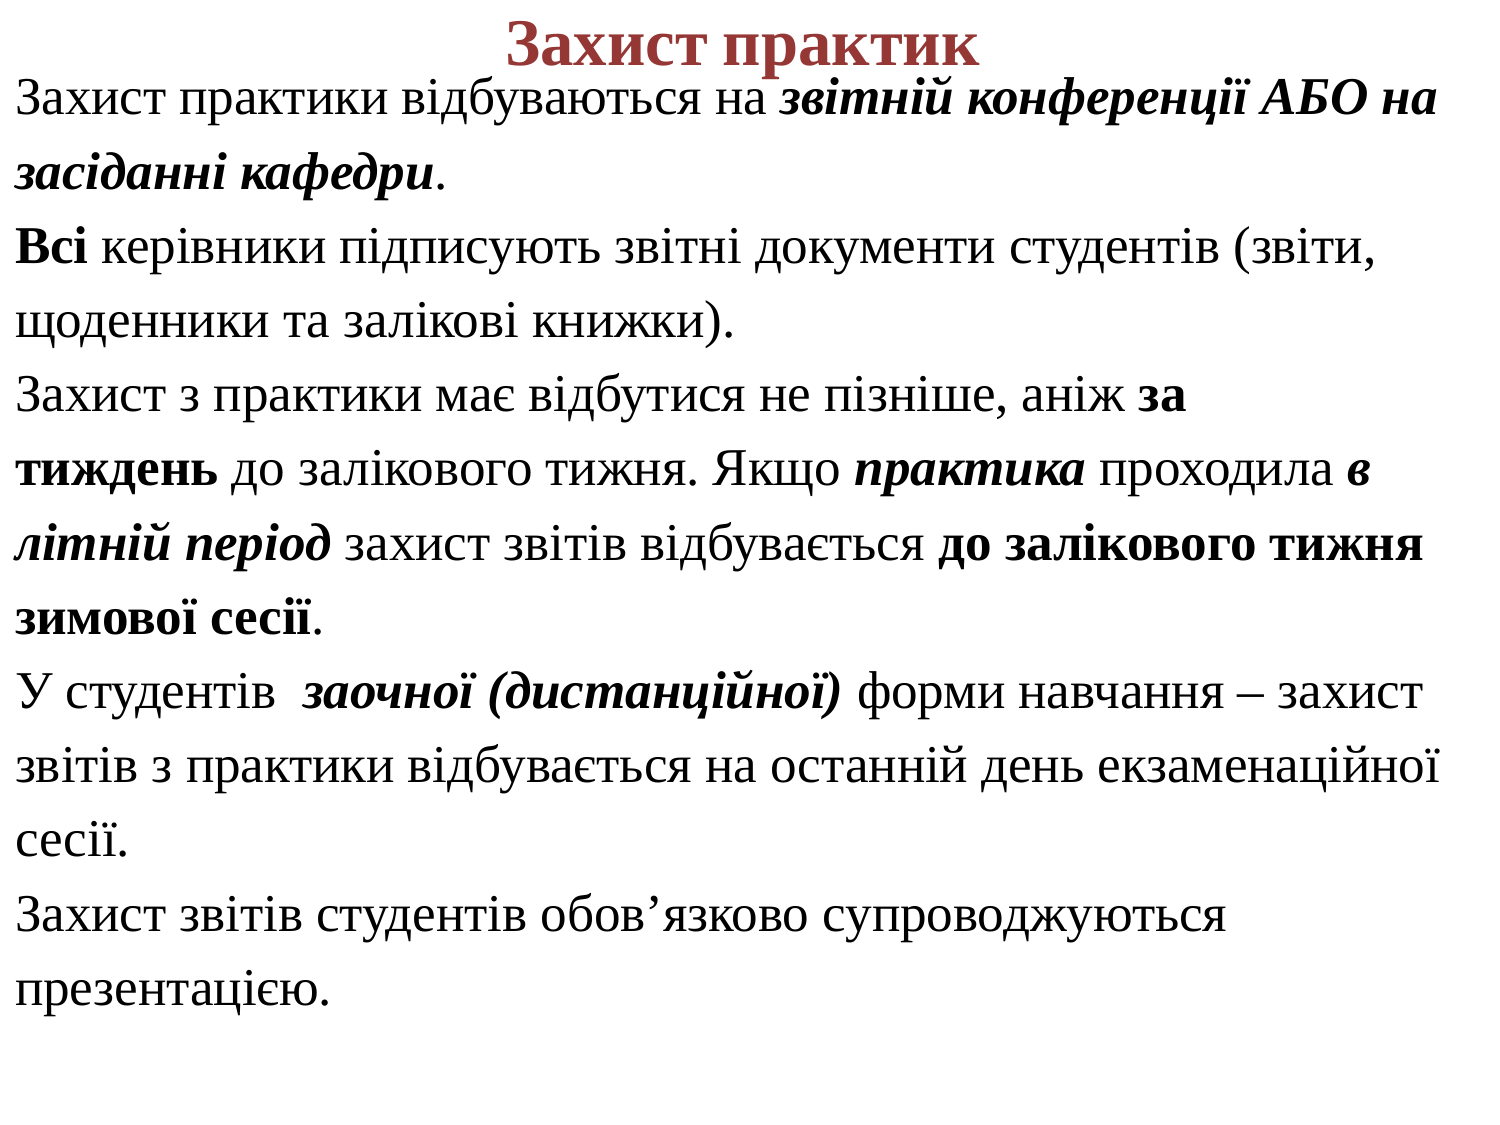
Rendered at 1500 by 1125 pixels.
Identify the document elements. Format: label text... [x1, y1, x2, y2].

list Захист практики відбуваються на звітній конференції АБО на засіданні кафедри. Всі керівники підписують звітні документи студентів (звіти, щоденники та залікові книжки). Захист з практики має відбутися не пізніше, аніж за тиждень до залікового тижня. Якщо практика проходила в літній період захист звітів відбувається до залікового тижня зимової сесії. У студентів заочної (дистанційної) форми навчання – захист звітів з практики відбувається на останній день екзаменаційної сесії. Захист звітів студентів обов’язково супроводжуються презентацією. [0, 54, 1500, 1125]
title Захист практик [75, 0, 1425, 54]
